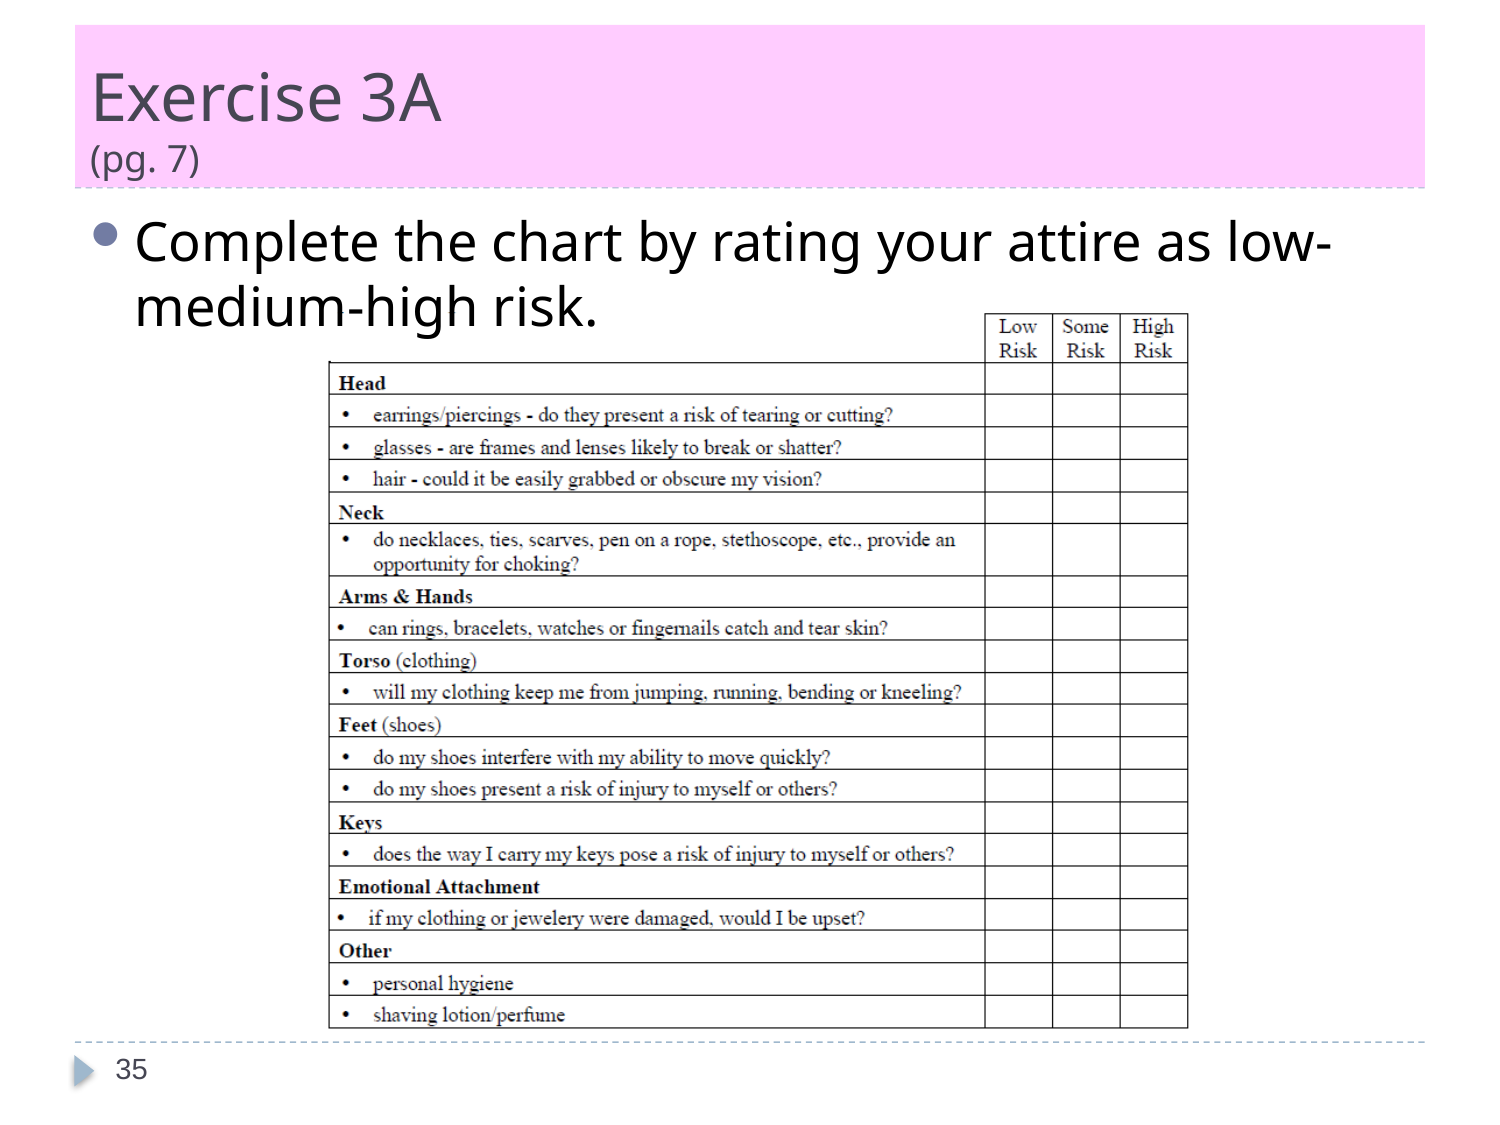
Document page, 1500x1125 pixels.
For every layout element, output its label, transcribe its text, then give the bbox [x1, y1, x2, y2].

slide_number 35 [100, 1042, 426, 1103]
list Complete the chart by rating your attire as low-medium-high risk. [75, 200, 1425, 1010]
title Exercise 3A (pg. 7) [75, 24, 1425, 188]
picture [274, 312, 1234, 1030]
